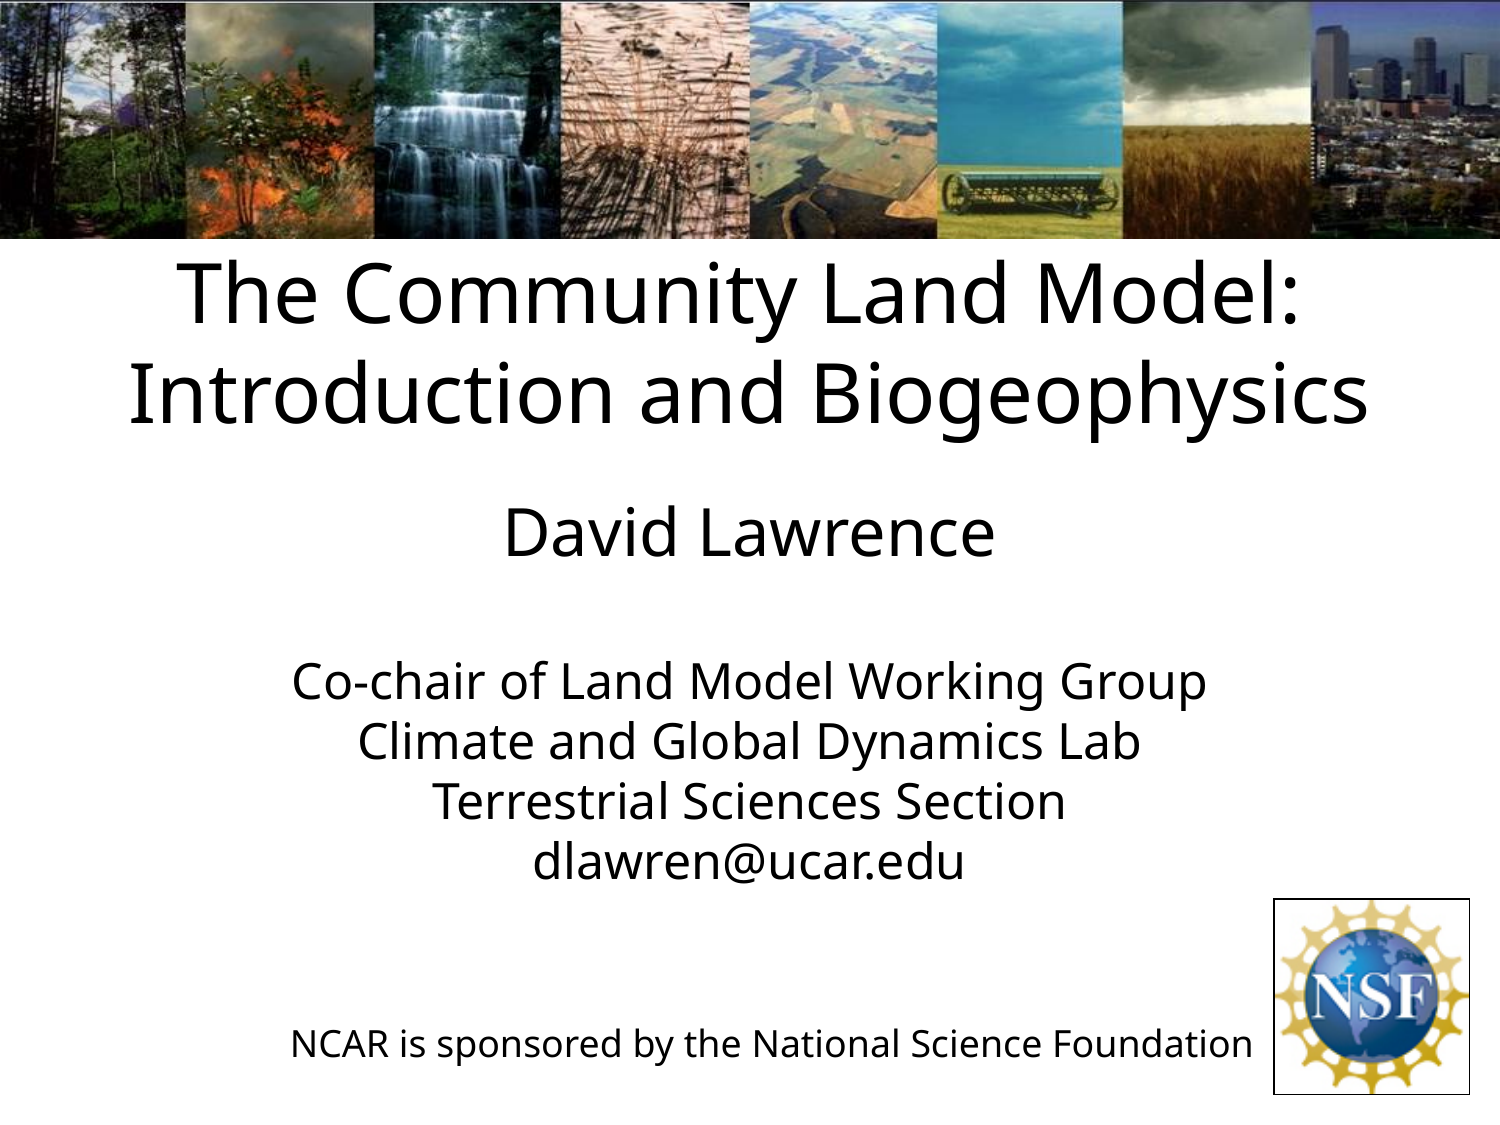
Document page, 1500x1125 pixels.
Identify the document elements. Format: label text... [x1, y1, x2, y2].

picture [0, 0, 1500, 240]
text_box The Community Land Model: Introduction and Biogeophysics David Lawrence Co-chair of Land Model Working Group Climate and Global Dynamics Lab Terrestrial Sciences Section dlawren@ucar.edu [12, 546, 1488, 958]
text_box The Community Land Model: Introduction and Biogeophysics David Lawrence Co-chair of Land Model Working Group Climate and Global Dynamics Lab Terrestrial Sciences Section dlawren@ucar.edu [12, 249, 1488, 470]
picture [1274, 899, 1469, 1094]
text_box NCAR is sponsored by the National Science Foundation [274, 1012, 1269, 1073]
text_box [0, 470, 1488, 546]
